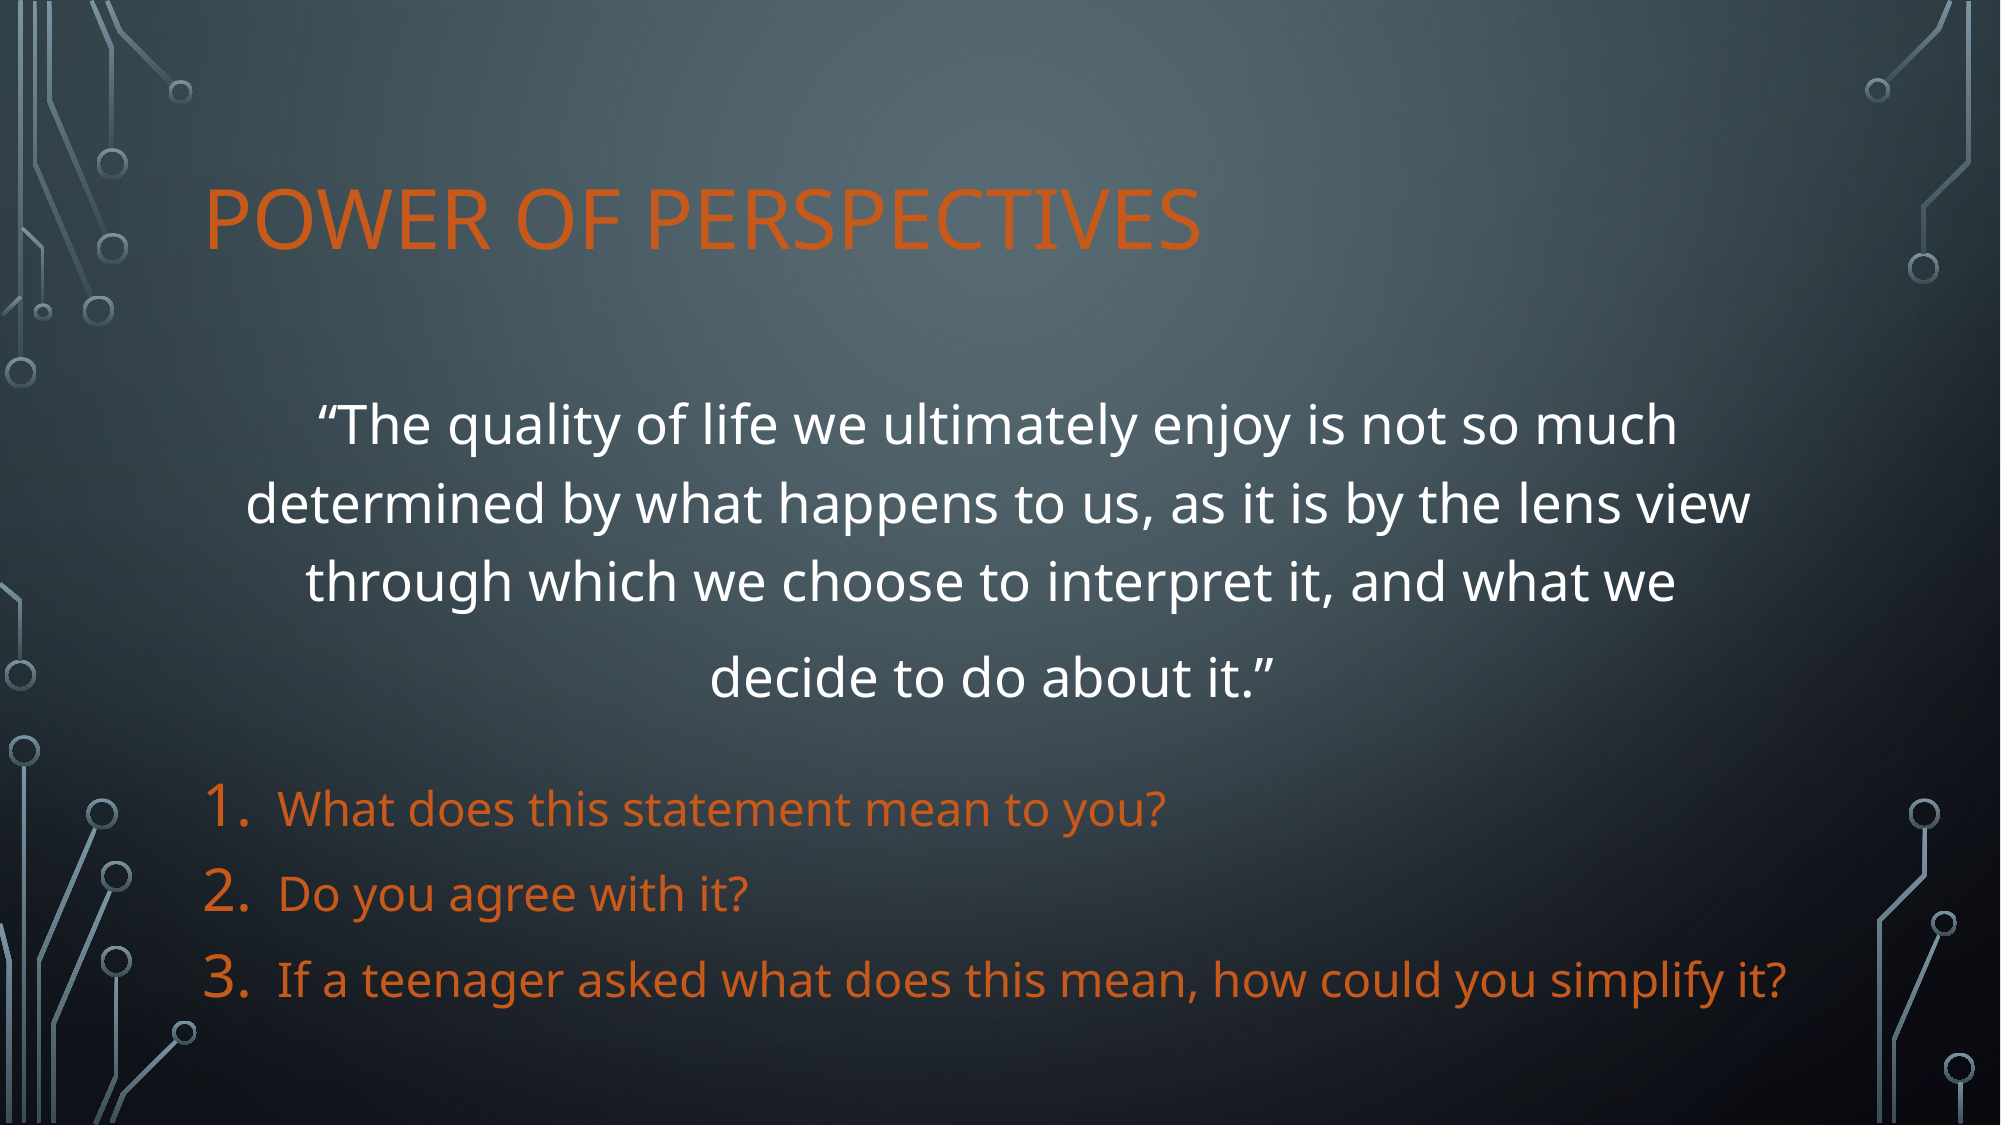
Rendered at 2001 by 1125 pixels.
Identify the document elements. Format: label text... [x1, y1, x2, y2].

list “The quality of life we ultimately enjoy is not so much determined by what happens to us, as it is by the lens view through which we choose to interpret it, and what we decide to do about it.” What does this statement mean to you? Do you agree with it? If a teenager asked what does this mean, how could you simplify it? [187, 369, 1813, 1024]
title Power of perspectives [187, 101, 1813, 344]
